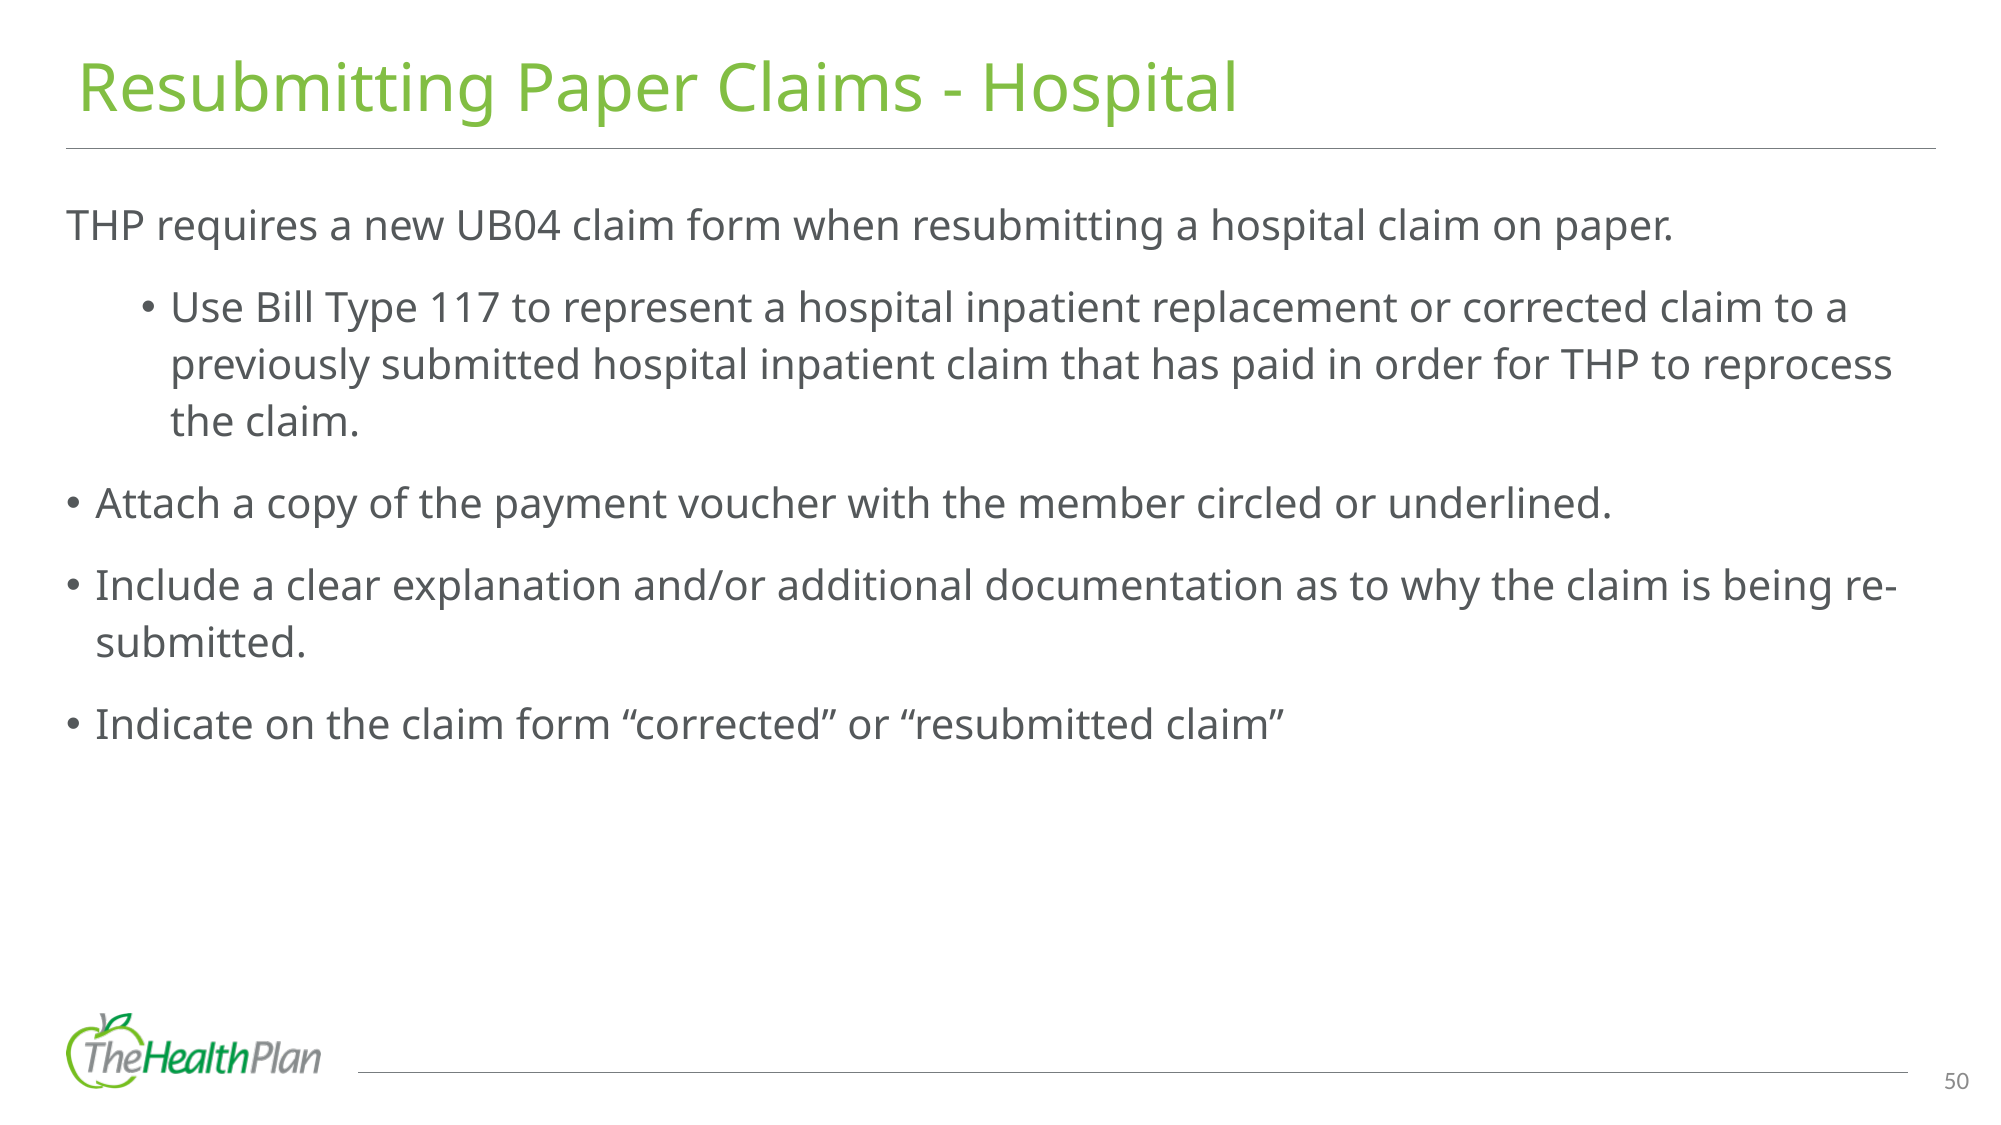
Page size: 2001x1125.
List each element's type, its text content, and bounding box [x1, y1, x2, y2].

slide_number 50 [1635, 1050, 1985, 1110]
text_box THP requires a new UB04 claim form when resubmitting a hospital claim on paper. Use Bill Type 117 to represent a hospital inpatient replacement or corrected claim to a previously submitted hospital inpatient claim that has paid in order for THP to reprocess the claim. Attach a copy of the payment voucher with the member circled or underlined. Include a clear explanation and/or additional documentation as to why the claim is being re-submitted. Indicate on the claim form “corrected” or “resubmitted claim” [65, 191, 1937, 977]
text_box Resubmitting Paper Claims - Hospital [77, 44, 1242, 125]
picture [65, 1013, 321, 1089]
